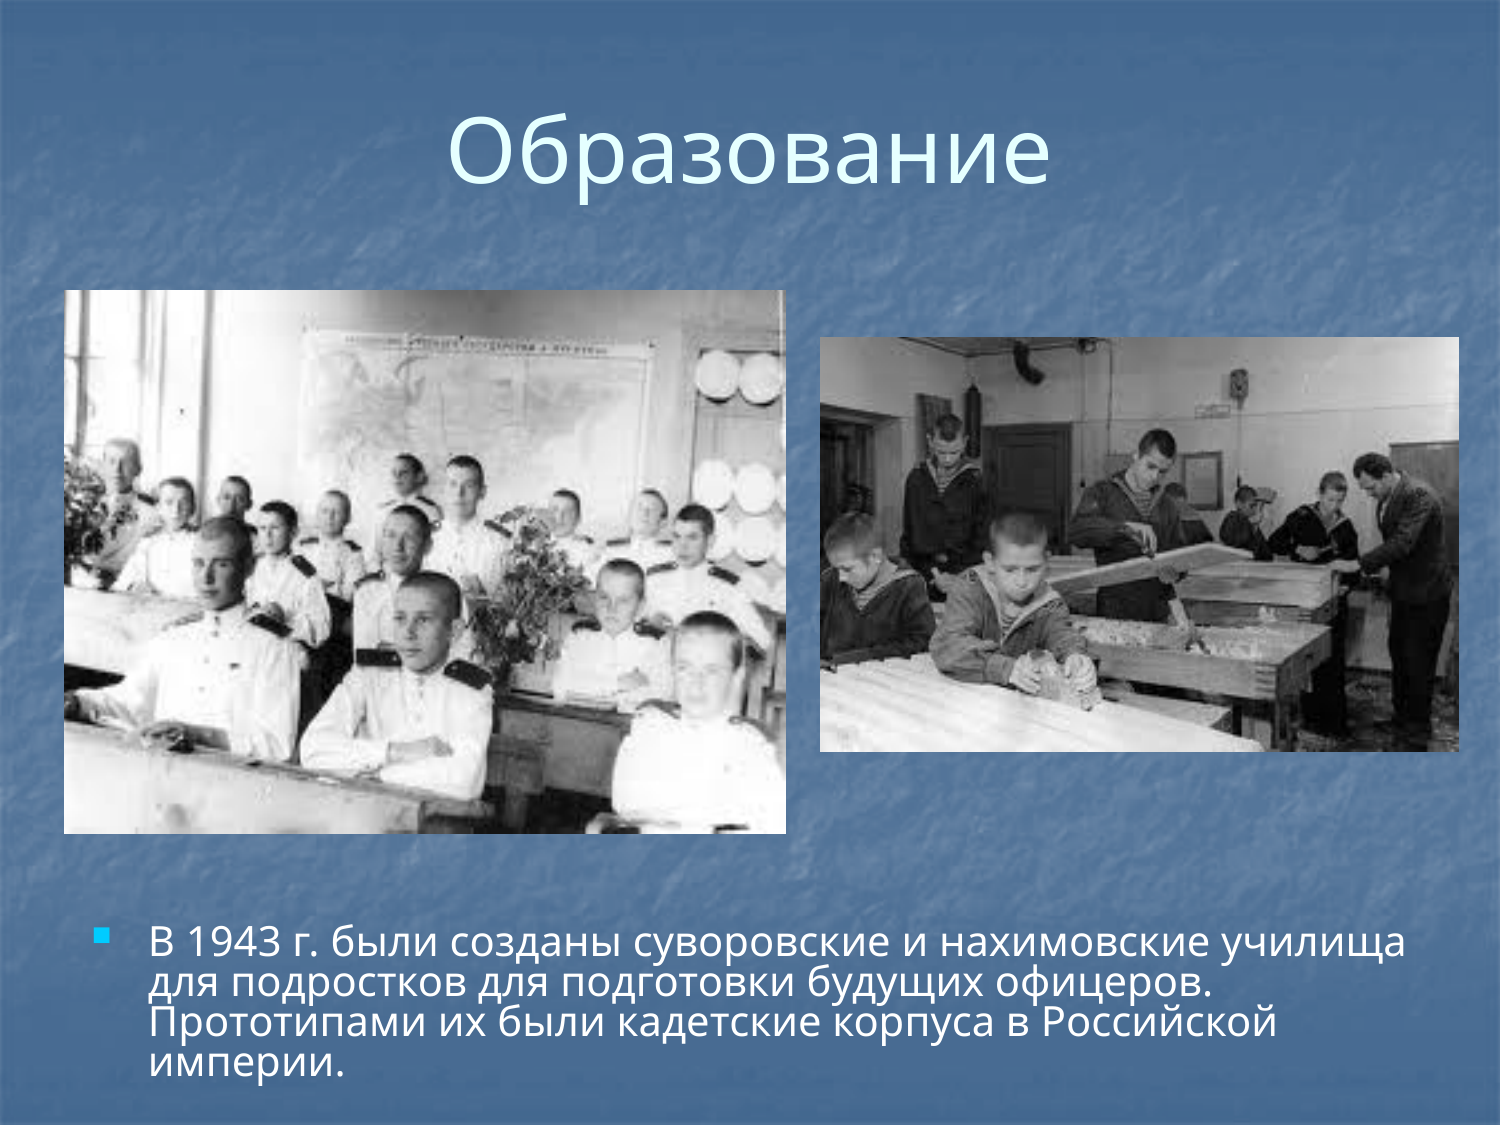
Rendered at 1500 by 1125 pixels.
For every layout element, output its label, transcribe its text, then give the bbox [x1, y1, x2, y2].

text_box В 1943 г. были созданы суворовские и нахимовские училища для подростков для подготовки будущих офицеров. Прототипами их были кадетские корпуса в Российской империи. [76, 916, 1427, 1071]
text_box Образование [75, 62, 1425, 232]
picture [0, 0, 1500, 1125]
